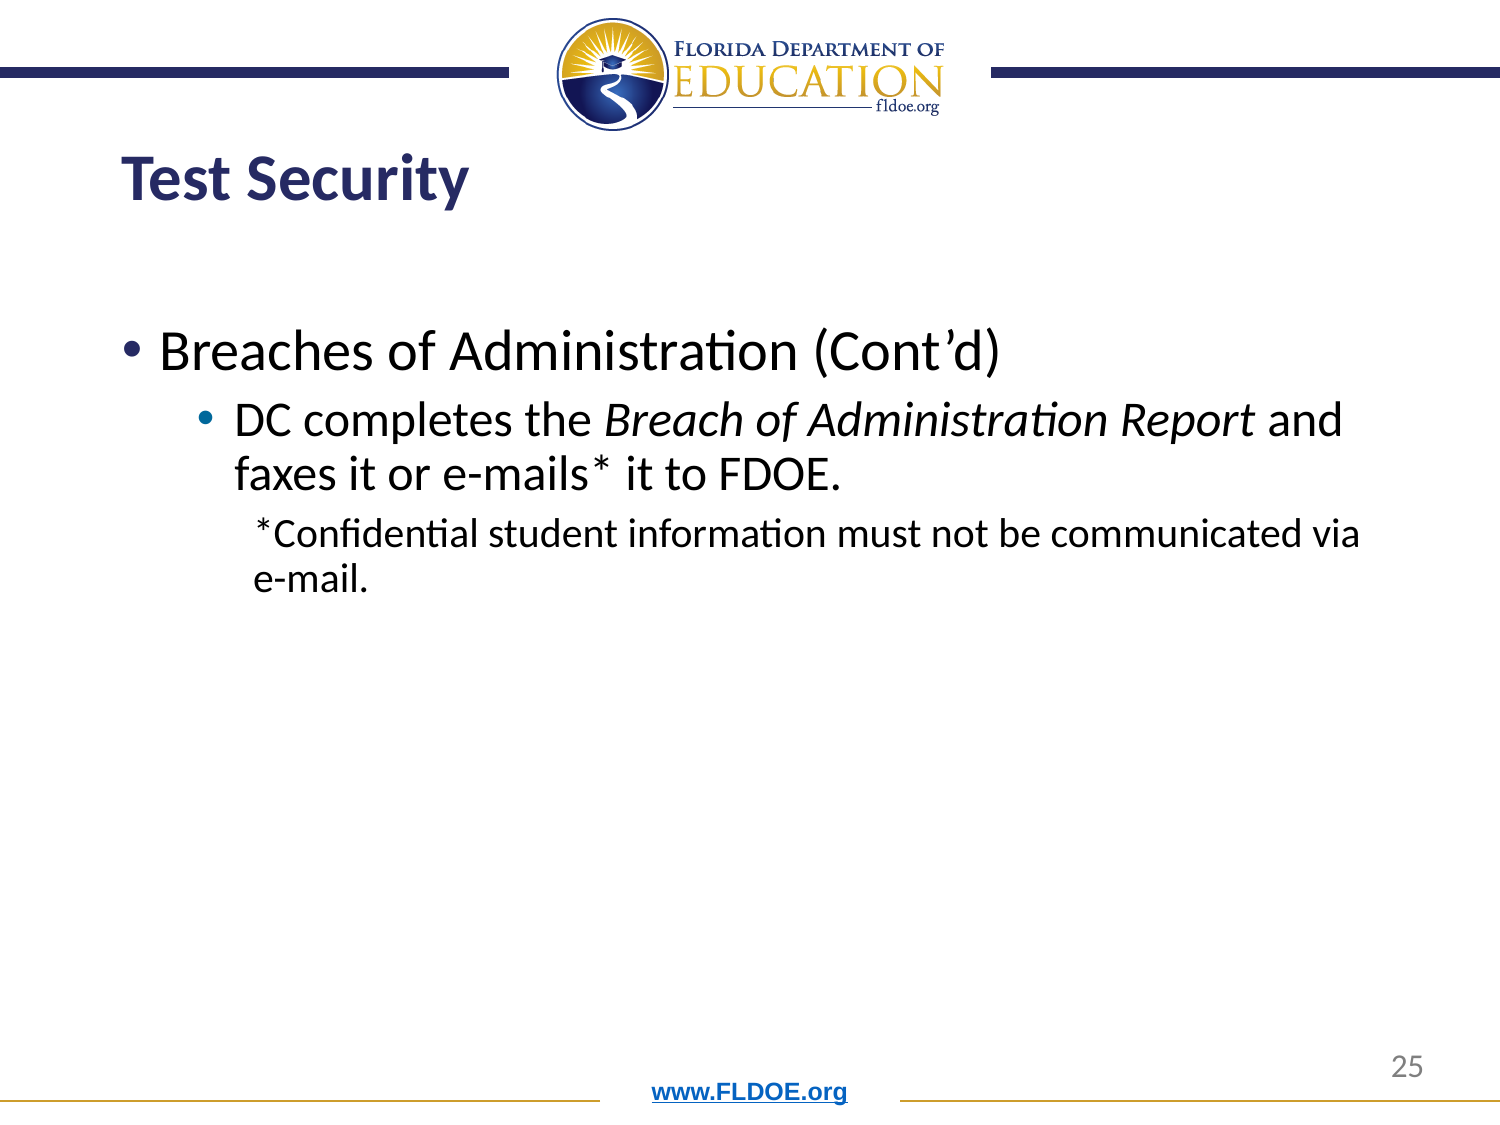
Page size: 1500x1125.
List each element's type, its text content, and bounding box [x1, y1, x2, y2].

title Test Security [106, 92, 1401, 223]
picture [538, 3, 962, 92]
list Breaches of Administration (Cont’d) DC completes the Breach of Administration Report and faxes it or e-mails* it to FDOE. *Confidential student information must not be communicated via e-mail. [106, 312, 1401, 1028]
